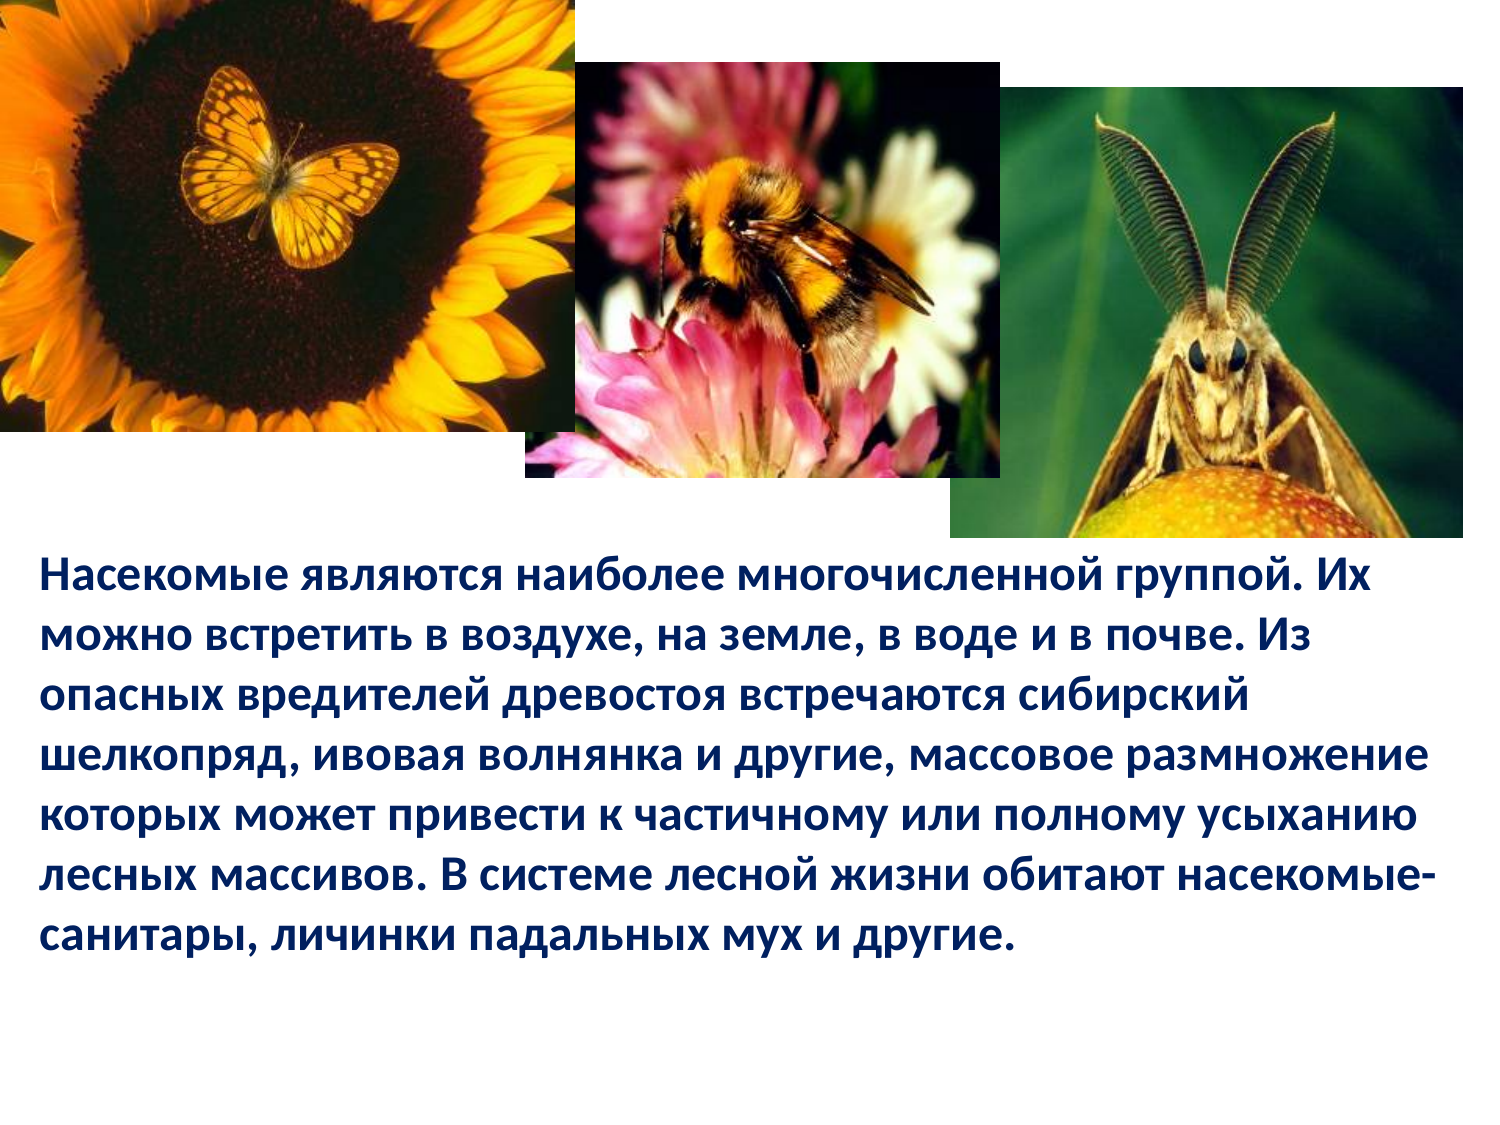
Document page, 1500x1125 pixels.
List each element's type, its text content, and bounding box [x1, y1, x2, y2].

picture [0, 0, 1463, 538]
text_box Насекомые являются наиболее многочисленной группой. Их можно встретить в воздухе, на земле, в воде и в почве. Из опасных вредителей древостоя встречаются сибирский шелкопряд, ивовая волнянка и другие, массовое размножение которых может привести к частичному или полному усыханию лесных массивов. В системе лесной жизни обитают насекомые-санитары, личинки падальных мух и другие. [24, 533, 1475, 968]
